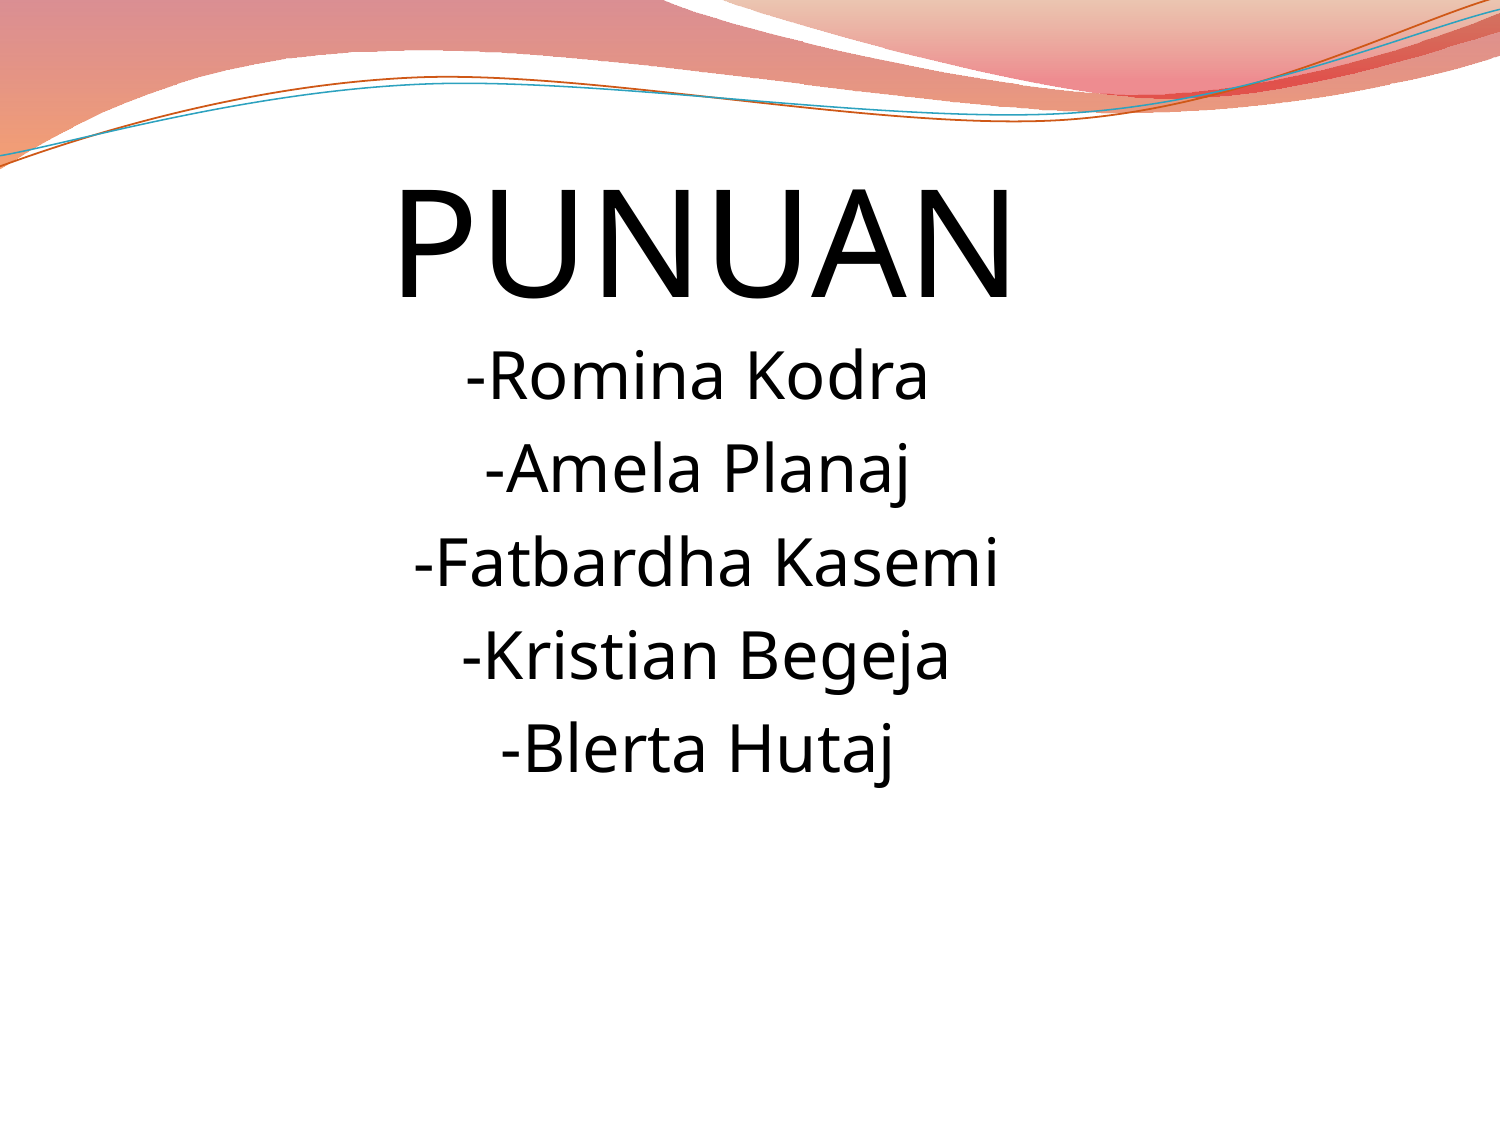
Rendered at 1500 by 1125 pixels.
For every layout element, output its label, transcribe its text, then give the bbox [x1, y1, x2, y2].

title PUNUAN [24, 125, 1413, 328]
list -Romina Kodra -Amela Planaj -Fatbardha Kasemi -Kristian Begeja -Blerta Hutaj [0, 324, 1350, 1045]
